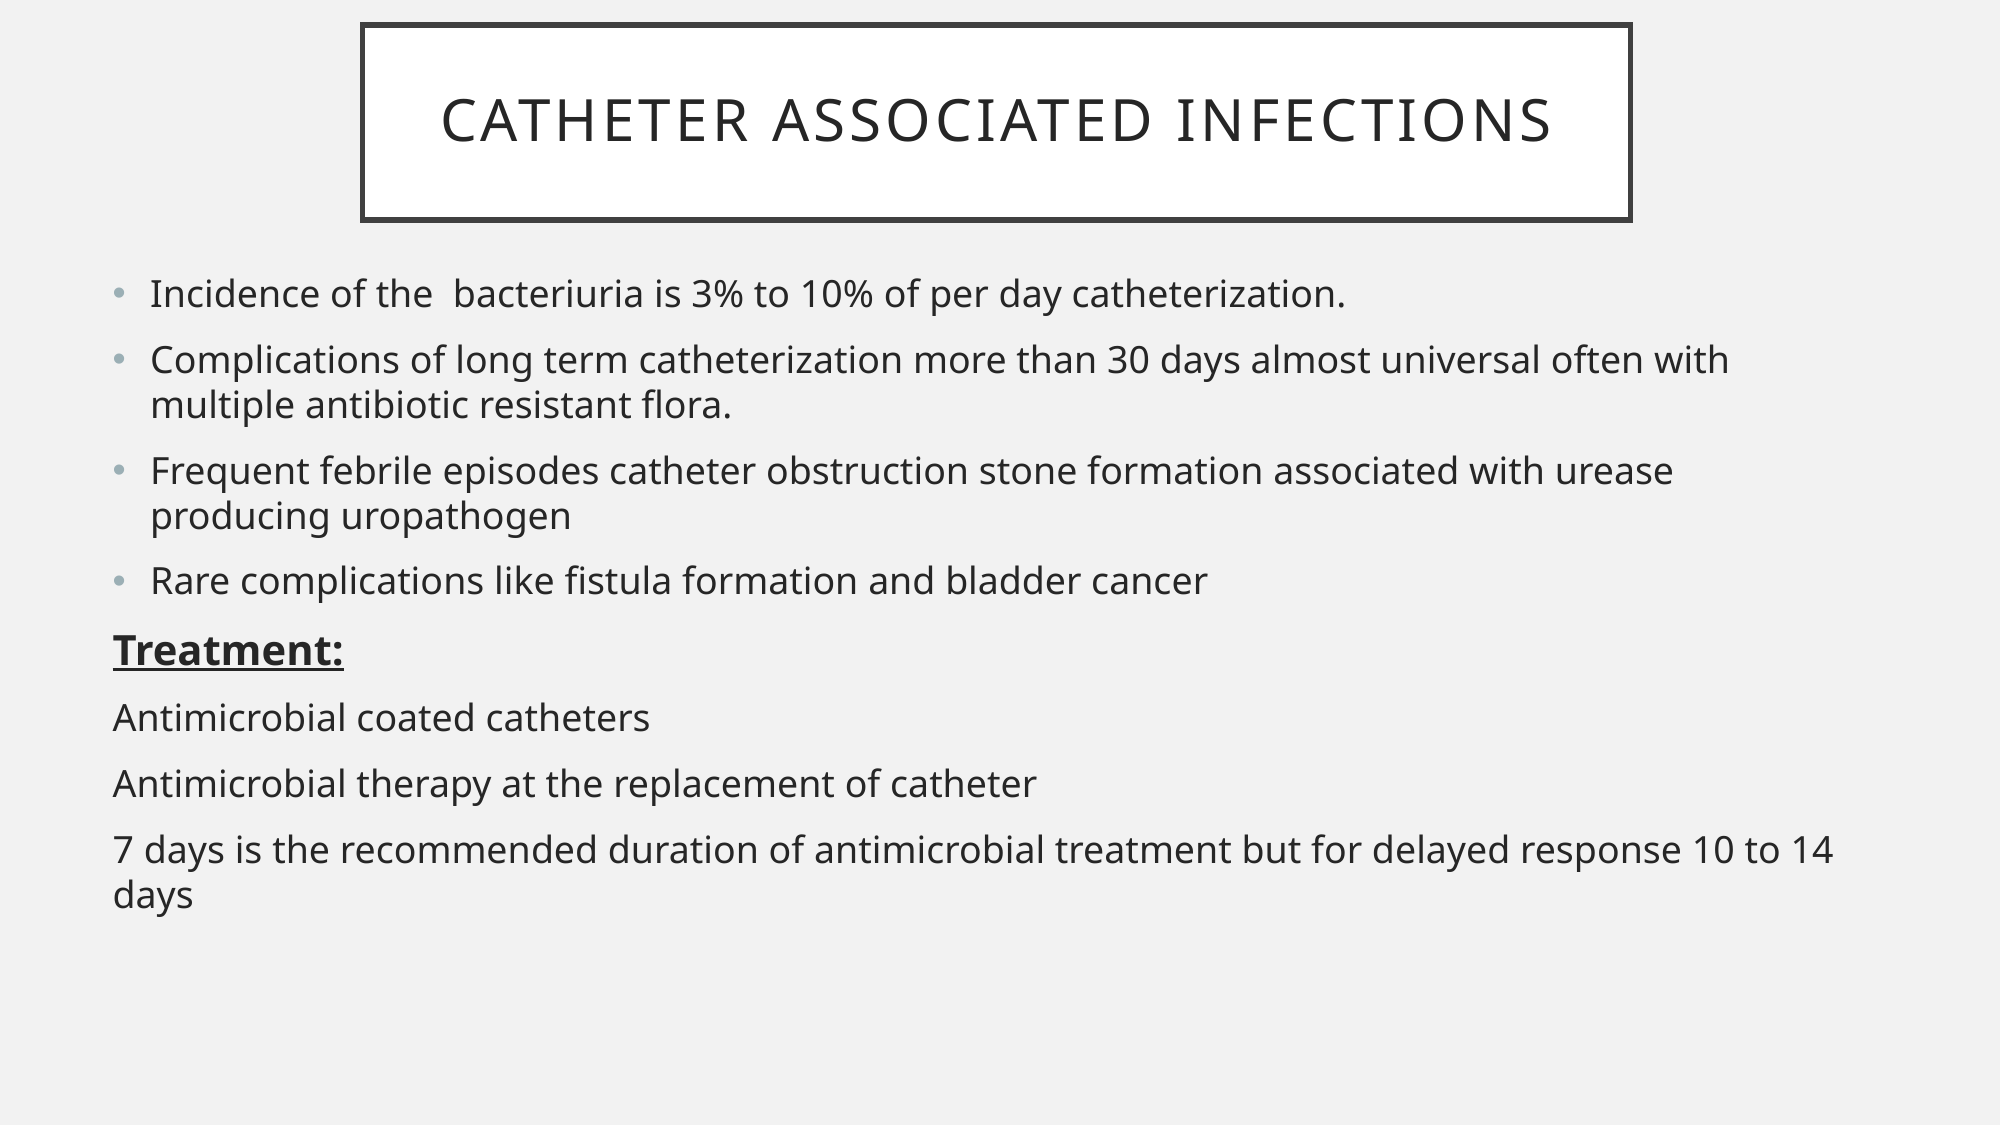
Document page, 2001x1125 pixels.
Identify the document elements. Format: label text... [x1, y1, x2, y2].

title Catheter associated infections [360, 22, 1633, 223]
list Incidence of the bacteriuria is 3% to 10% of per day catheterization. Complications of long term catheterization more than 30 days almost universal often with multiple antibiotic resistant flora. Frequent febrile episodes catheter obstruction stone formation associated with urease producing uropathogen Rare complications like fistula formation and bladder cancer Treatment: Antimicrobial coated catheters Antimicrobial therapy at the replacement of catheter 7 days is the recommended duration of antimicrobial treatment but for delayed response 10 to 14 days [97, 262, 1867, 1125]
